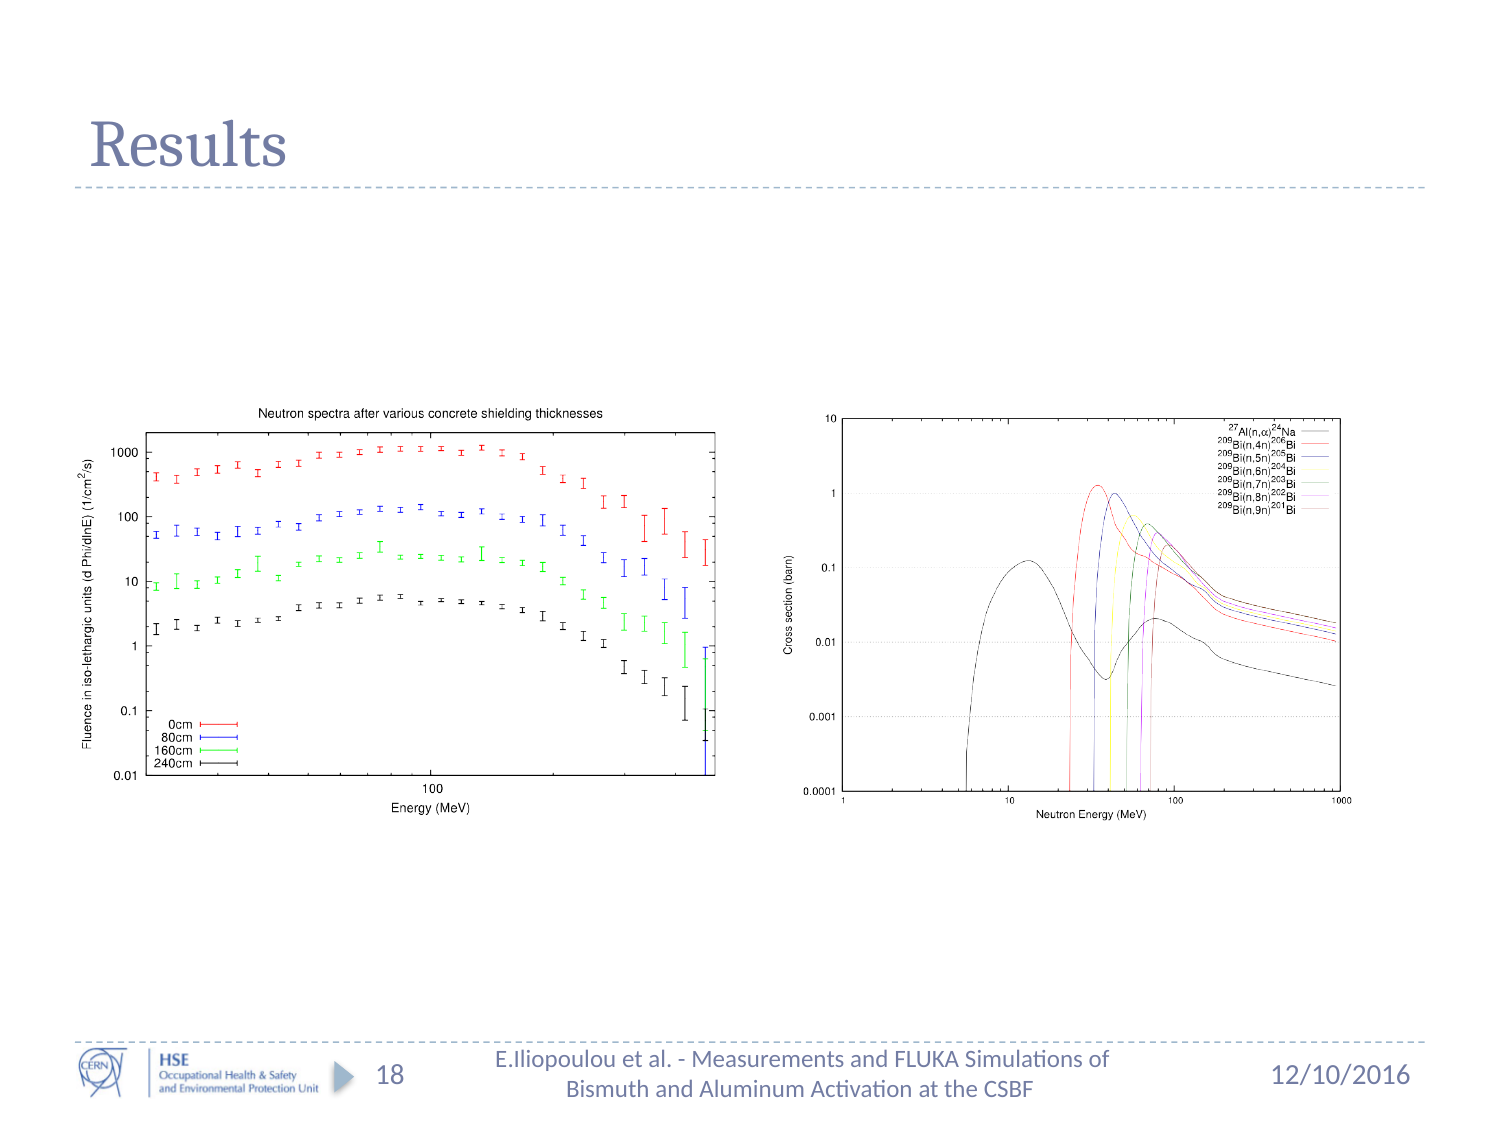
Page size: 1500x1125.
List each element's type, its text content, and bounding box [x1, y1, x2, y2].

footer E.Iliopoulou et al. - Measurements and FLUKA Simulations of Bismuth and Aluminum Activation at the CSBF [466, 1042, 1140, 1103]
title Results [75, 37, 1425, 188]
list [759, 199, 1424, 1010]
picture [76, 1047, 325, 1099]
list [74, 199, 739, 1011]
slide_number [1151, 1042, 1426, 1103]
slide_number 18 [360, 1042, 455, 1103]
